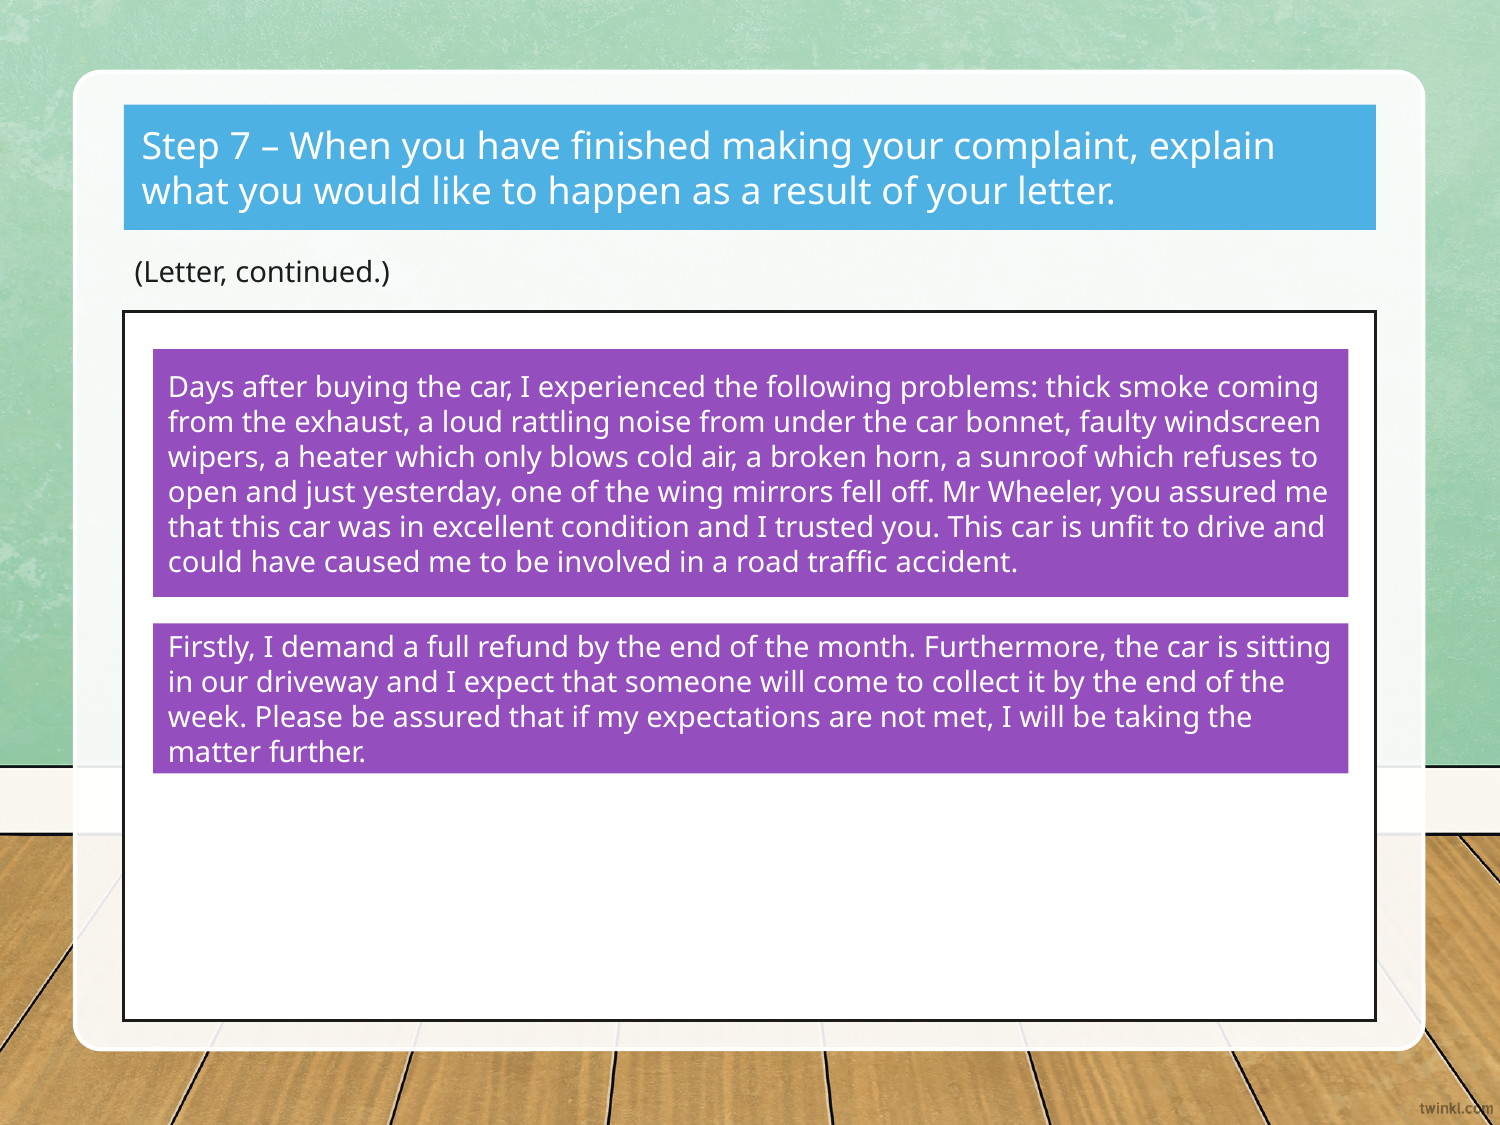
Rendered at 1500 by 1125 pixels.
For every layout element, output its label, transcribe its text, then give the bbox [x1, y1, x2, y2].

picture [0, 0, 1500, 1125]
text_box Step 7 – When you have finished making your complaint, explain what you would like to happen as a result of your letter. [123, 104, 1377, 231]
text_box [123, 311, 1376, 1021]
text_box (Letter, continued.) [119, 245, 405, 296]
